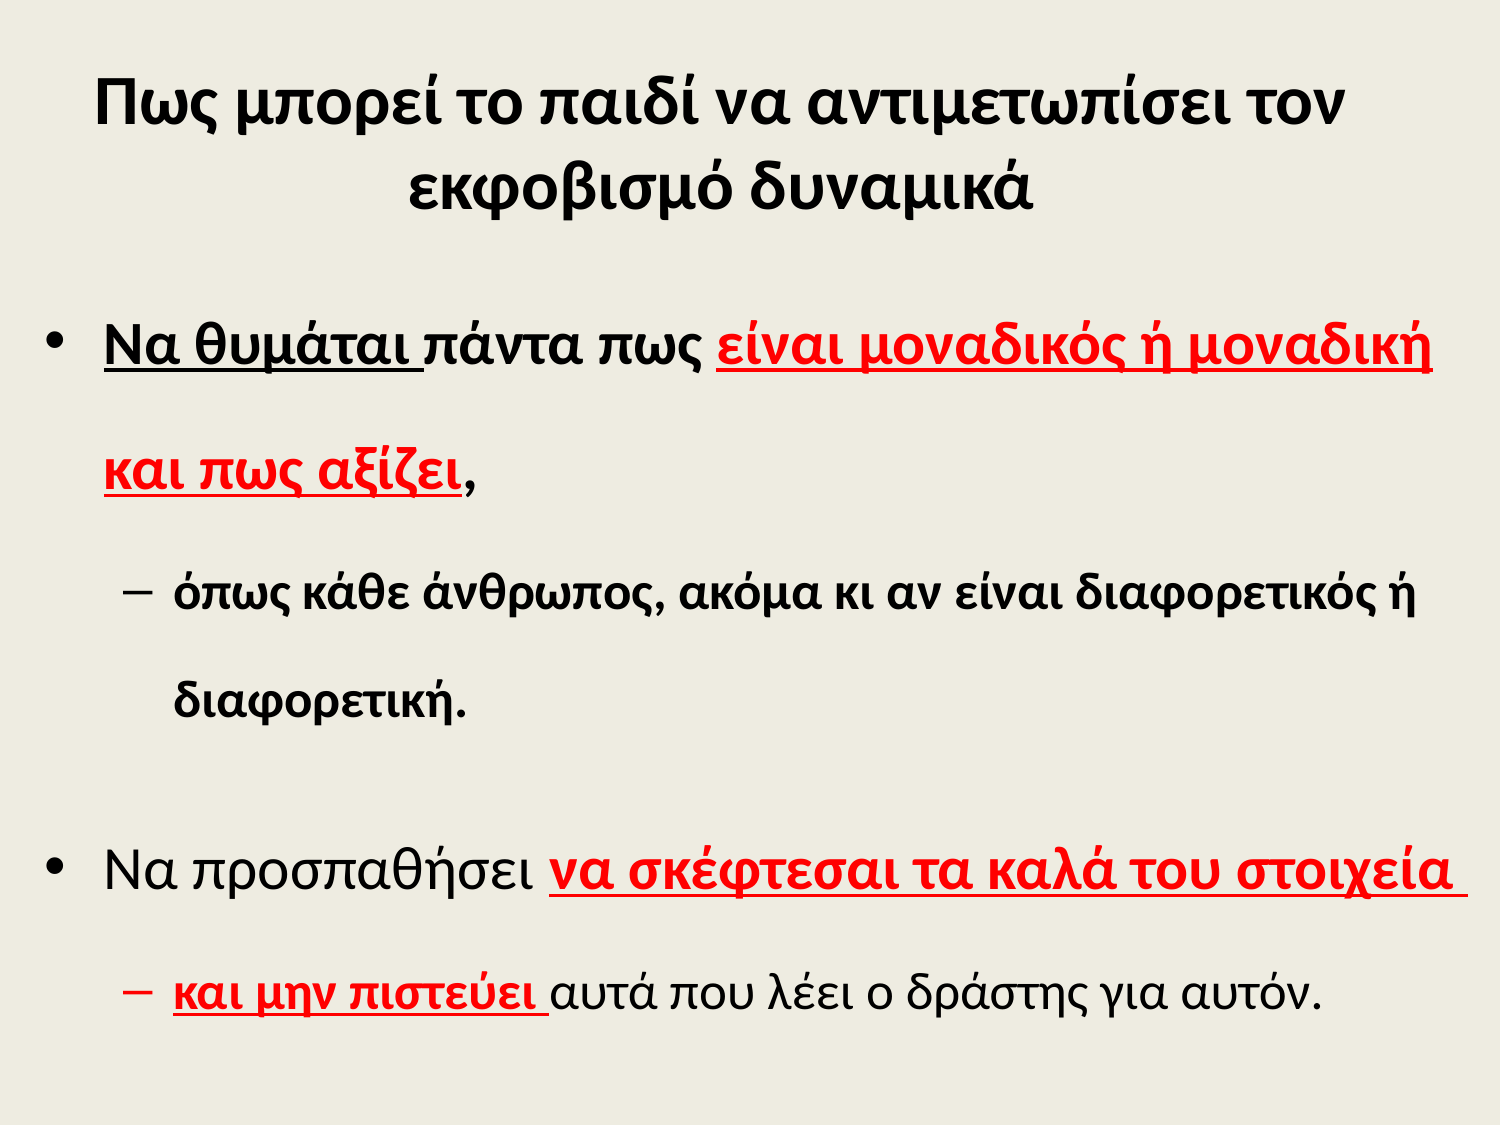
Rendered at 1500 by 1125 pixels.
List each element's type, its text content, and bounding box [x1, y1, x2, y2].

title Πως μπορεί το παιδί να αντιμετωπίσει τον εκφοβισμό δυναμικά [17, 45, 1425, 233]
list Να θυμάται πάντα πως είναι μοναδικός ή μοναδική και πως αξίζει, όπως κάθε άνθρωπος, ακόμα κι αν είναι διαφορετικός ή διαφορετική. Να προσπαθήσει να σκέφτεσαι τα καλά του στοιχεία και μην πιστεύει αυτά που λέει ο δράστης για αυτόν. [29, 243, 1484, 1045]
